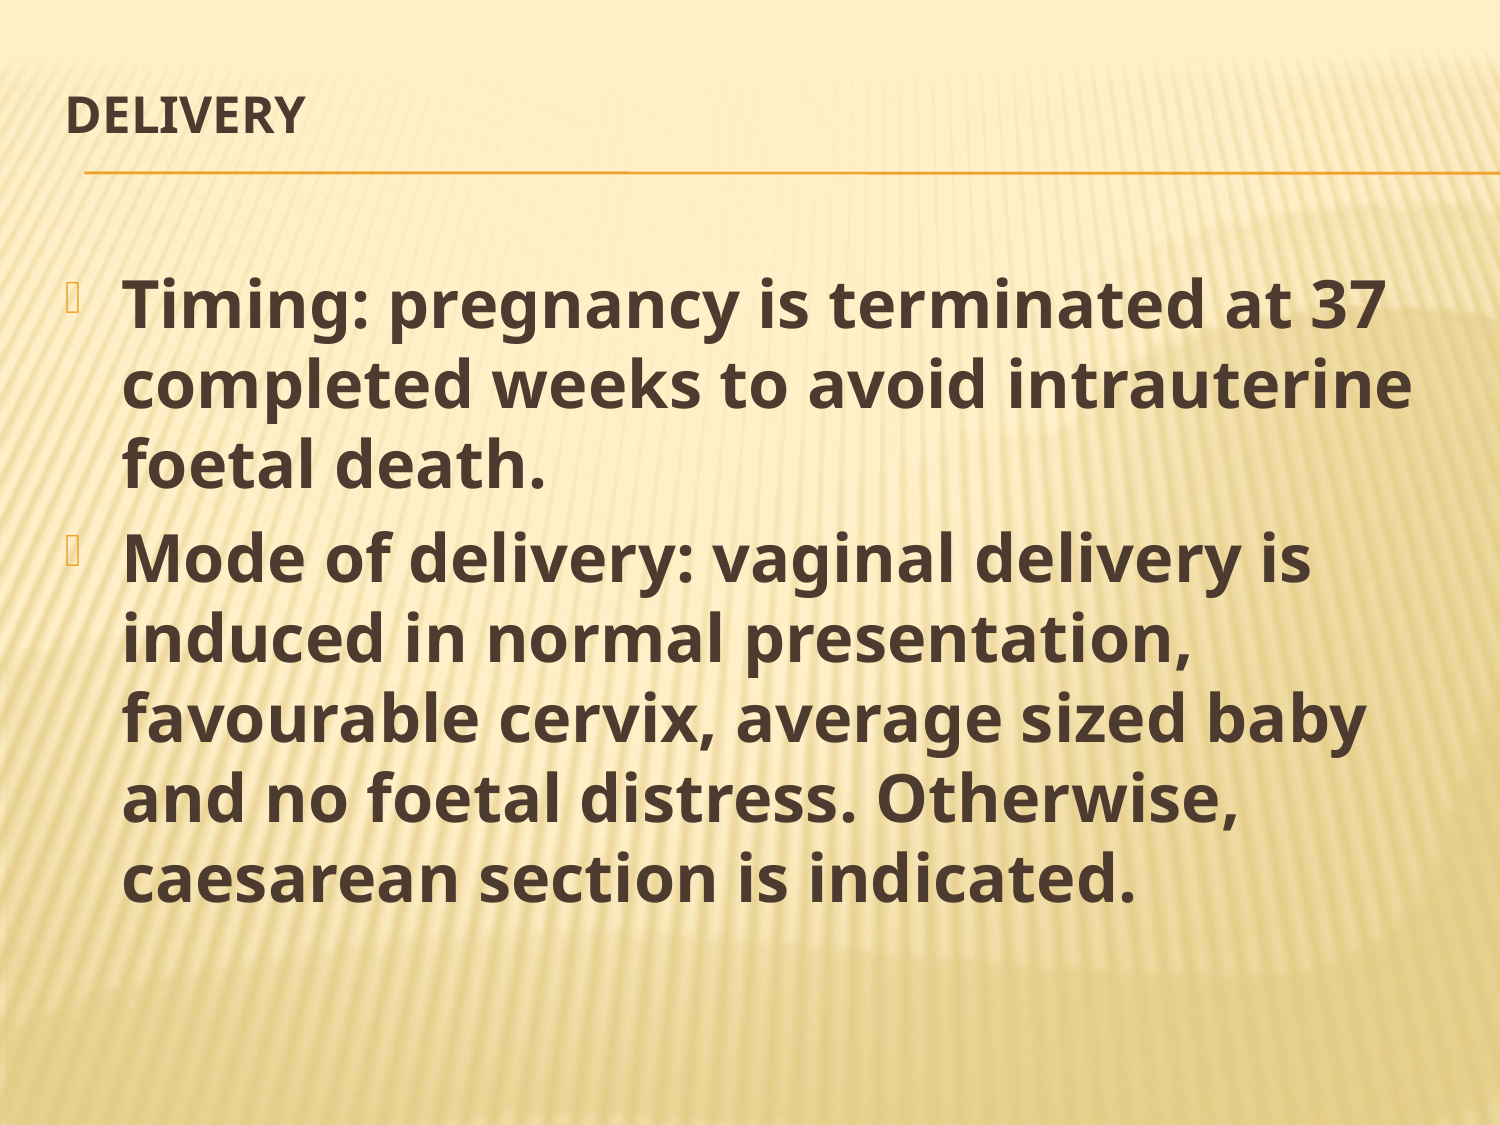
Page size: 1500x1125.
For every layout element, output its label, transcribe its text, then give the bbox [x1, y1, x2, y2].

title Delivery [50, 75, 1475, 213]
list Timing: pregnancy is terminated at 37 completed weeks to avoid intrauterine foetal death. Mode of delivery: vaginal delivery is induced in normal presentation, favourable cervix, average sized baby and no foetal distress. Otherwise, caesarean section is indicated. [50, 254, 1475, 998]
